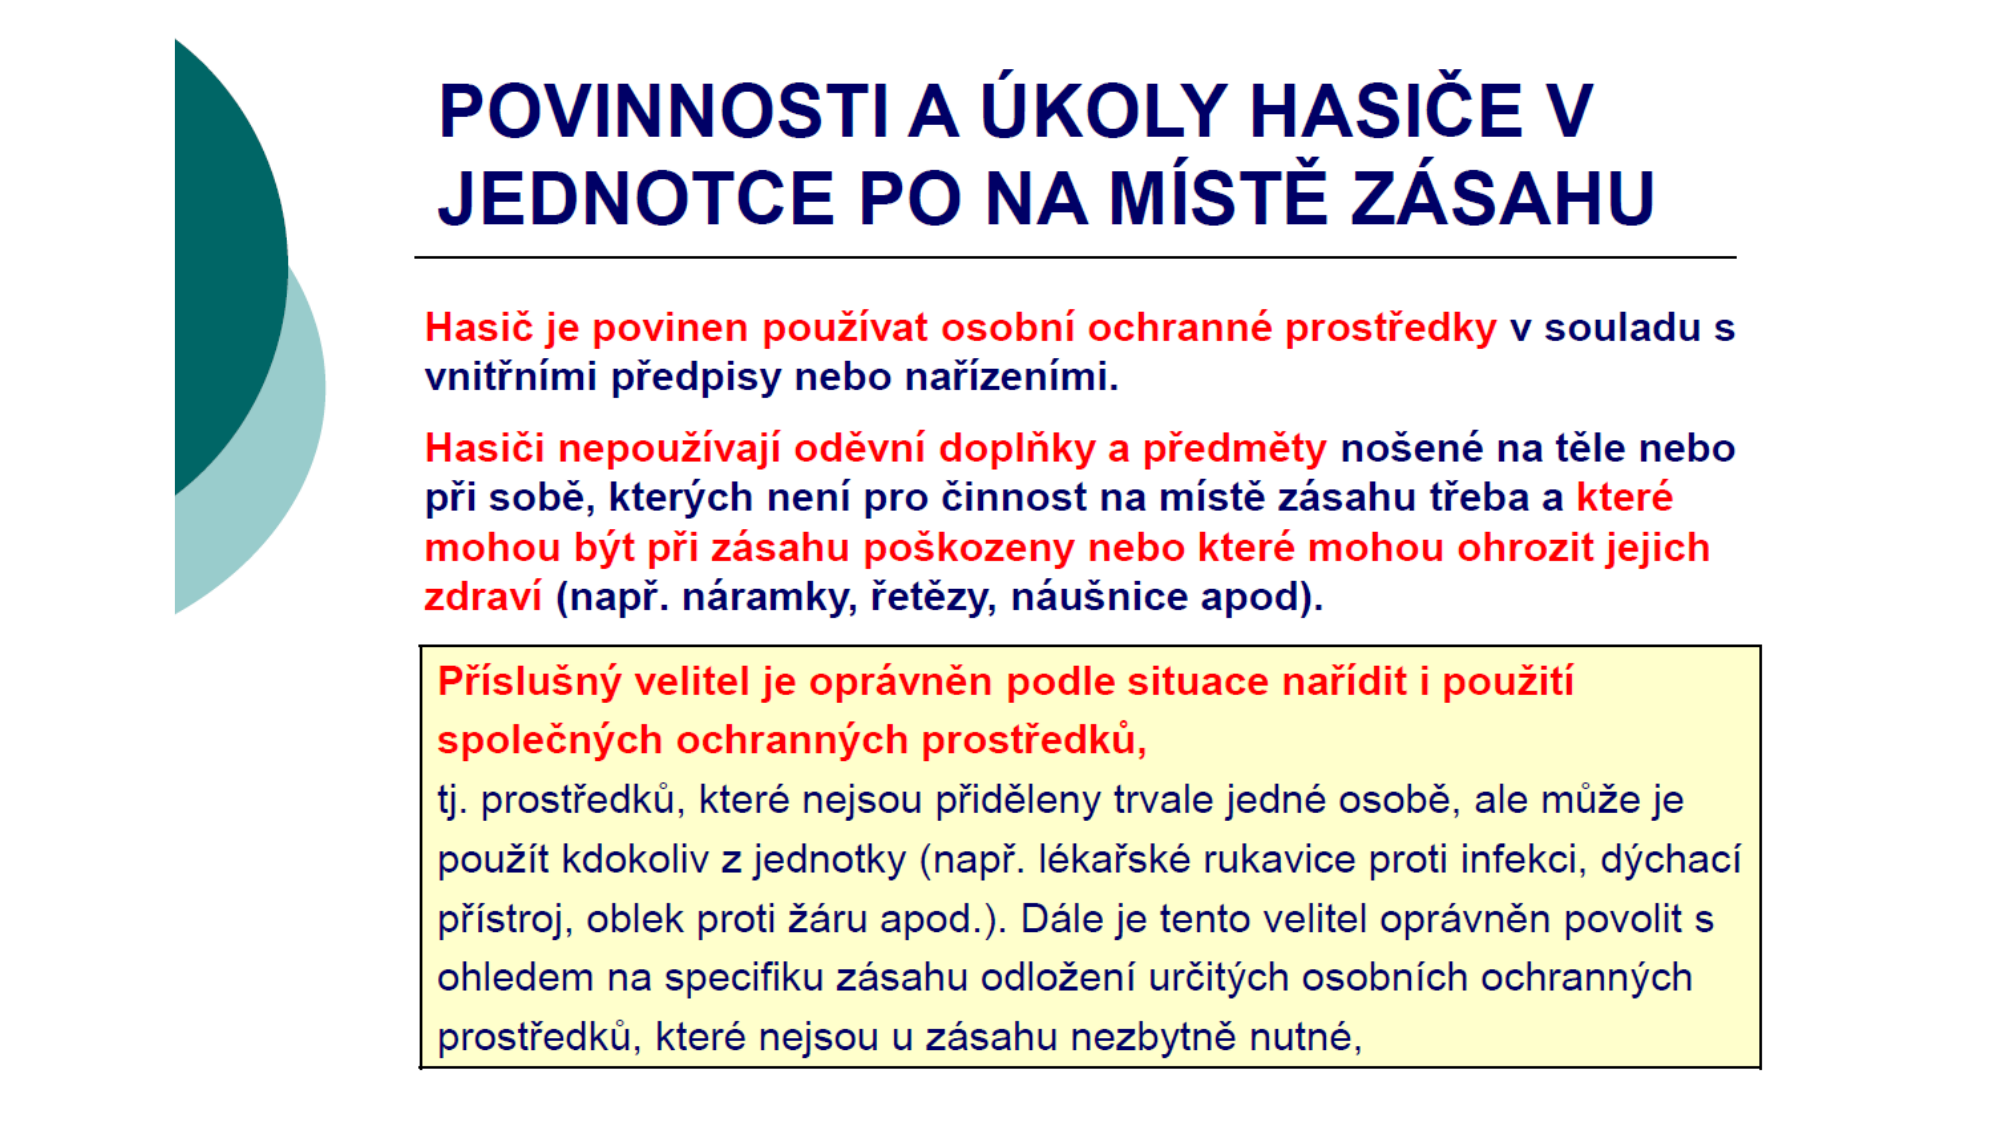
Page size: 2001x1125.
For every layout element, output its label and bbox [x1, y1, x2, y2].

picture [174, 11, 1812, 1105]
